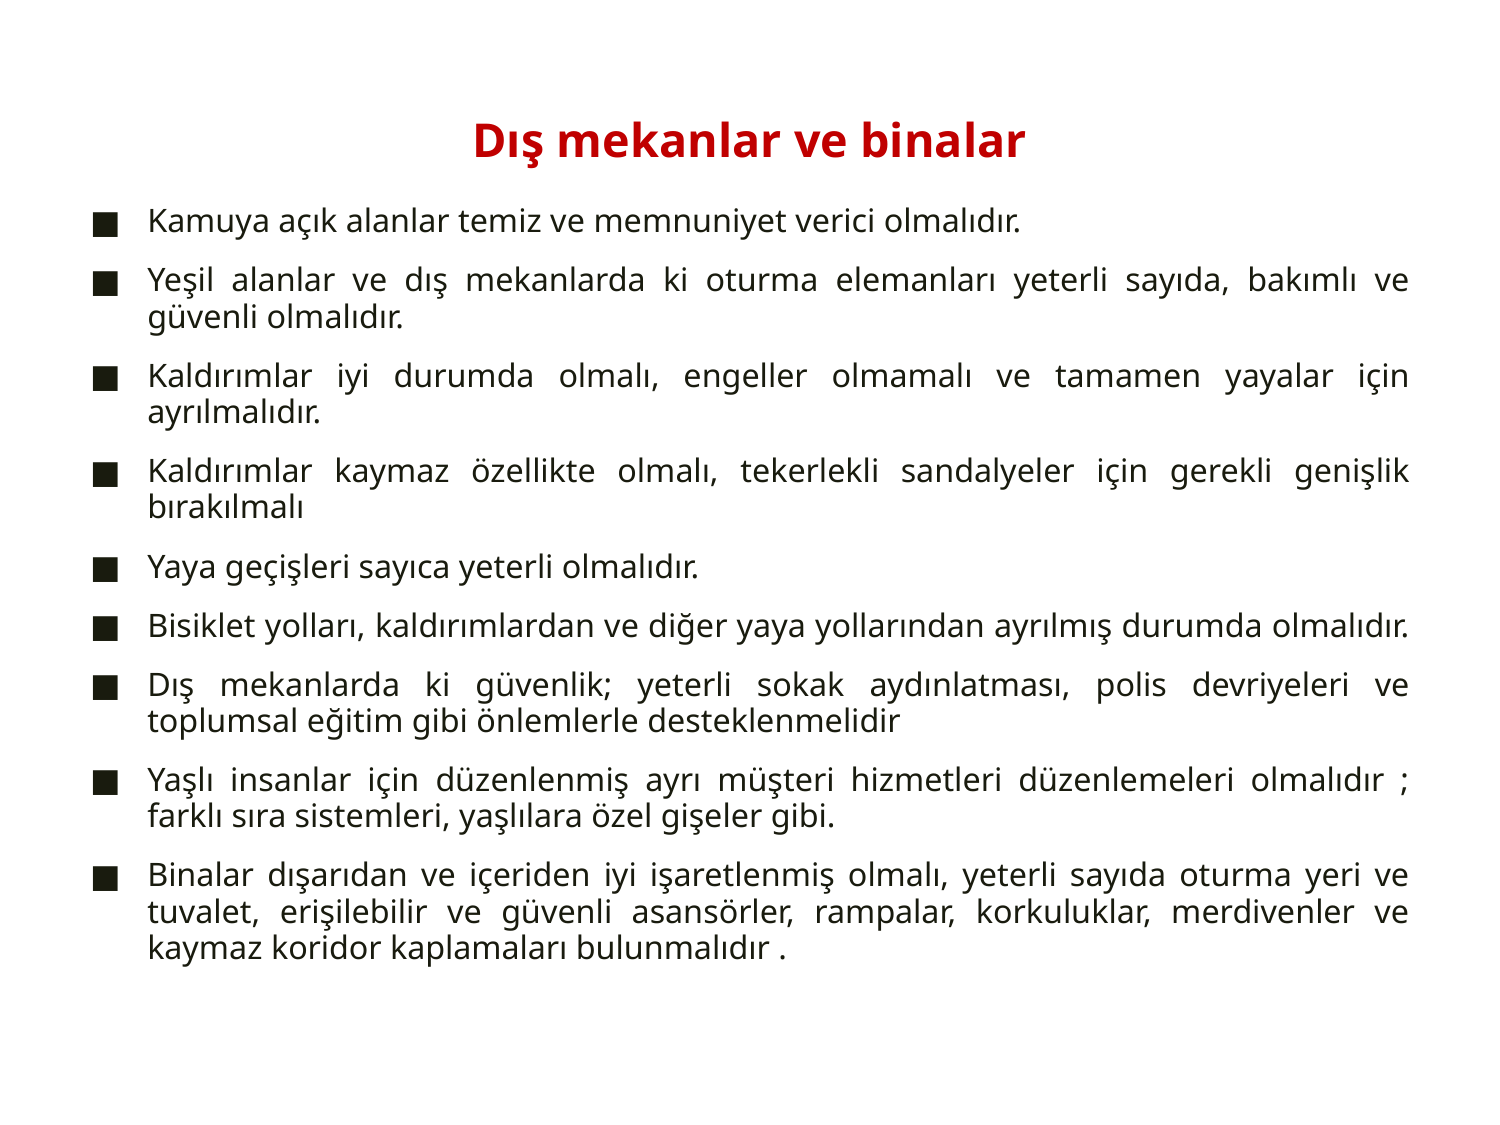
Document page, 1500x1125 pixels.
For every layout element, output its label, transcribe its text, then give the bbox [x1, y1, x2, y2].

title Dış mekanlar ve binalar [75, 45, 1425, 196]
list Kamuya açık alanlar temiz ve memnuniyet verici olmalıdır. Yeşil alanlar ve dış mekanlarda ki oturma elemanları yeterli sayıda, bakımlı ve güvenli olmalıdır. Kaldırımlar iyi durumda olmalı, engeller olmamalı ve tamamen yayalar için ayrılmalıdır. Kaldırımlar kaymaz özellikte olmalı, tekerlekli sandalyeler için gerekli genişlik bırakılmalı Yaya geçişleri sayıca yeterli olmalıdır. Bisiklet yolları, kaldırımlardan ve diğer yaya yollarından ayrılmış durumda olmalıdır. Dış mekanlarda ki güvenlik; yeterli sokak aydınlatması, polis devriyeleri ve toplumsal eğitim gibi önlemlerle desteklenmelidir Yaşlı insanlar için düzenlenmiş ayrı müşteri hizmetleri düzenlemeleri olmalıdır ; farklı sıra sistemleri, yaşlılara özel gişeler gibi. Binalar dışarıdan ve içeriden iyi işaretlenmiş olmalı, yeterli sayıda oturma yeri ve tuvalet, erişilebilir ve güvenli asansörler, rampalar, korkuluklar, merdivenler ve kaymaz koridor kaplamaları bulunmalıdır . [75, 196, 1425, 1005]
